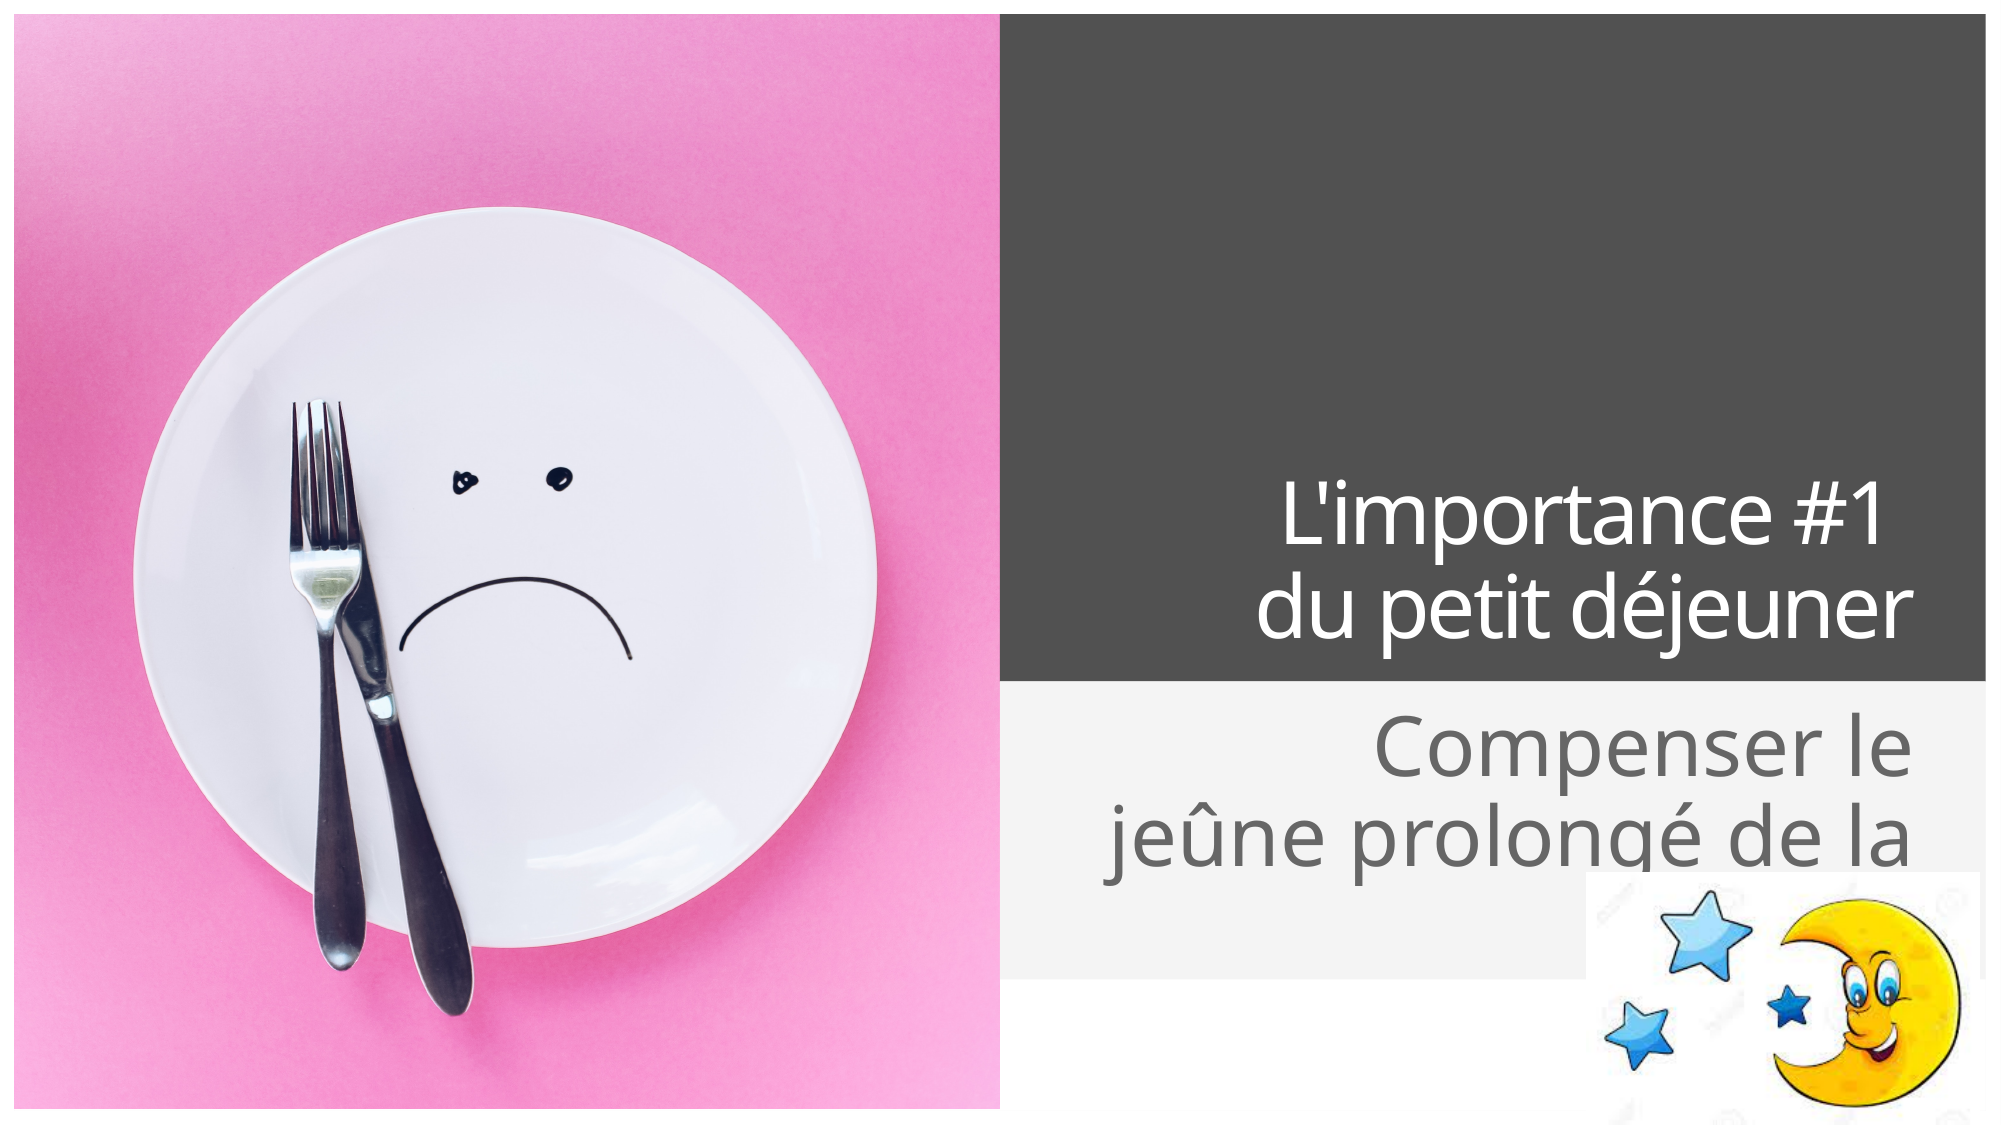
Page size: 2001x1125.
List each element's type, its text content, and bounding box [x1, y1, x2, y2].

picture [1586, 872, 1980, 1125]
picture [14, 14, 1000, 1109]
title L'importance #1 du petit déjeuner [1000, 14, 1986, 681]
subtitle Compenser le jeûne prolongé de la nuit [1000, 681, 1986, 980]
